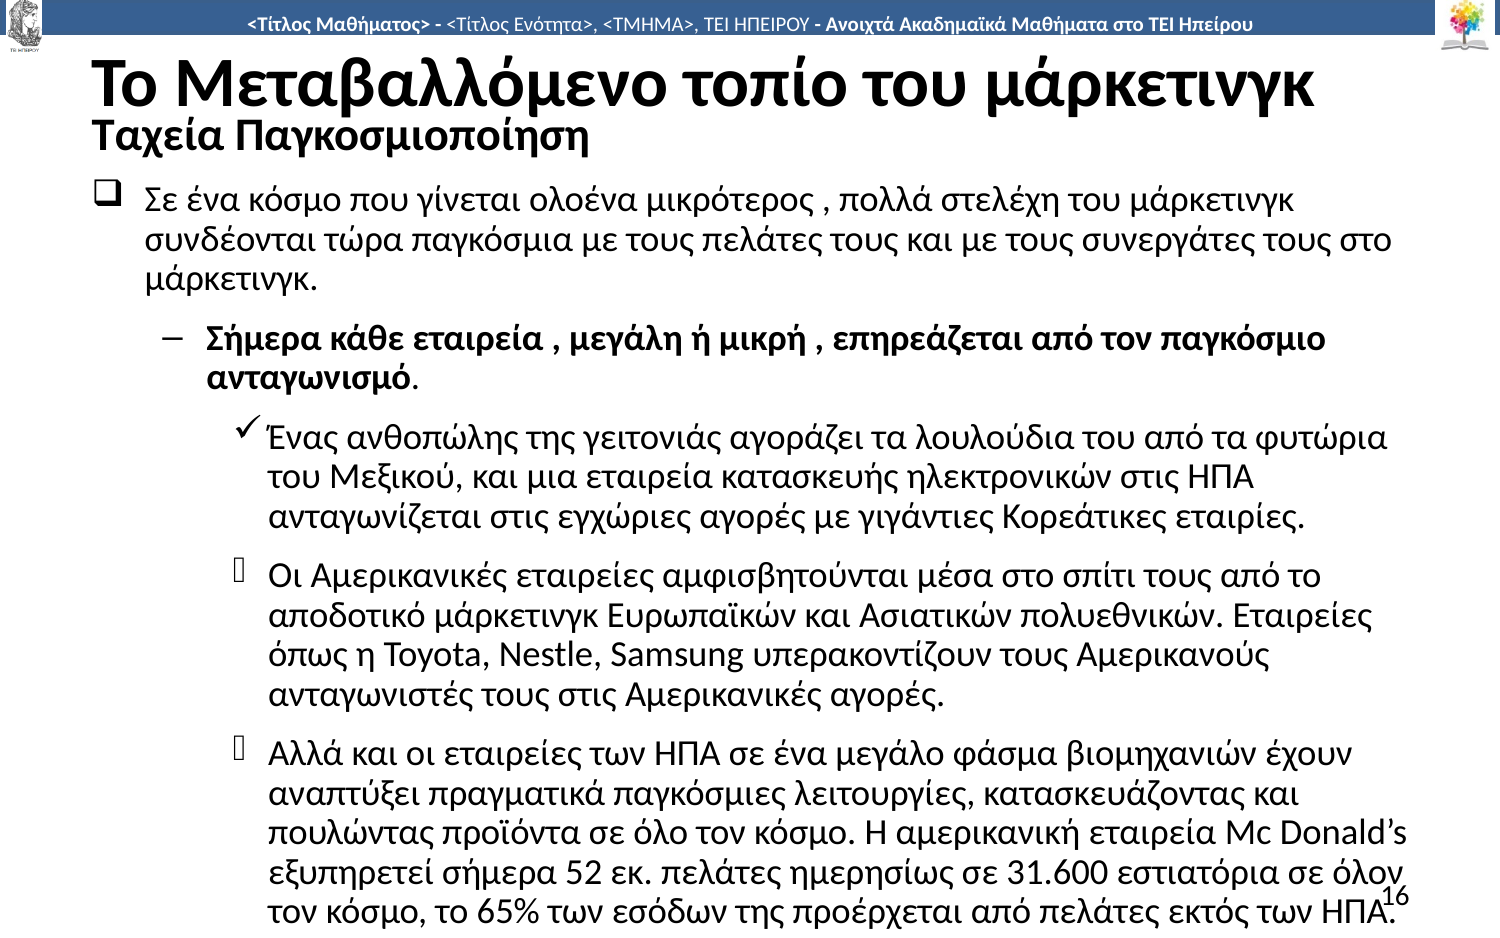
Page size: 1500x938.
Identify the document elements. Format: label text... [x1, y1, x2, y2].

slide_number 16 [1074, 868, 1425, 919]
title Το Μεταβαλλόμενο τοπίο του μάρκετινγκ [76, 0, 1427, 102]
picture [6, 0, 42, 54]
list Ταχεία Παγκοσμιοποίηση Σε ένα κόσμο που γίνεται ολοένα μικρότερος , πολλά στελέχη του μάρκετινγκ συνδέονται τώρα παγκόσμια με τους πελάτες τους και με τους συνεργάτες τους στο μάρκετινγκ. Σήμερα κάθε εταιρεία , μεγάλη ή μικρή , επηρεάζεται από τον παγκόσμιο ανταγωνισμό. Ένας ανθοπώλης της γειτονιάς αγοράζει τα λουλούδια του από τα φυτώρια του Μεξικού, και μια εταιρεία κατασκευής ηλεκτρονικών στις ΗΠΑ ανταγωνίζεται στις εγχώριες αγορές με γιγάντιες Κορεάτικες εταιρίες. Οι Αμερικανικές εταιρείες αμφισβητούνται μέσα στο σπίτι τους από το αποδοτικό μάρκετινγκ Ευρωπαϊκών και Ασιατικών πολυεθνικών. Εταιρείες όπως η Toyota, Nestle, Samsung υπερακοντίζουν τους Αμερικανούς ανταγωνιστές τους στις Αμερικανικές αγορές. Αλλά και οι εταιρείες των ΗΠΑ σε ένα μεγάλο φάσμα βιομηχανιών έχουν αναπτύξει πραγματικά παγκόσμιες λειτουργίες, κατασκευάζοντας και πουλώντας προϊόντα σε όλο τον κόσμο. Η αμερικανική εταιρεία Mc Donald’s εξυπηρετεί σήμερα 52 εκ. πελάτες ημερησίως σε 31.600 εστιατόρια σε όλον τον κόσμο, το 65% των εσόδων της προέρχεται από πελάτες εκτός των ΗΠΑ. [76, 102, 1427, 938]
picture [1435, 0, 1495, 52]
